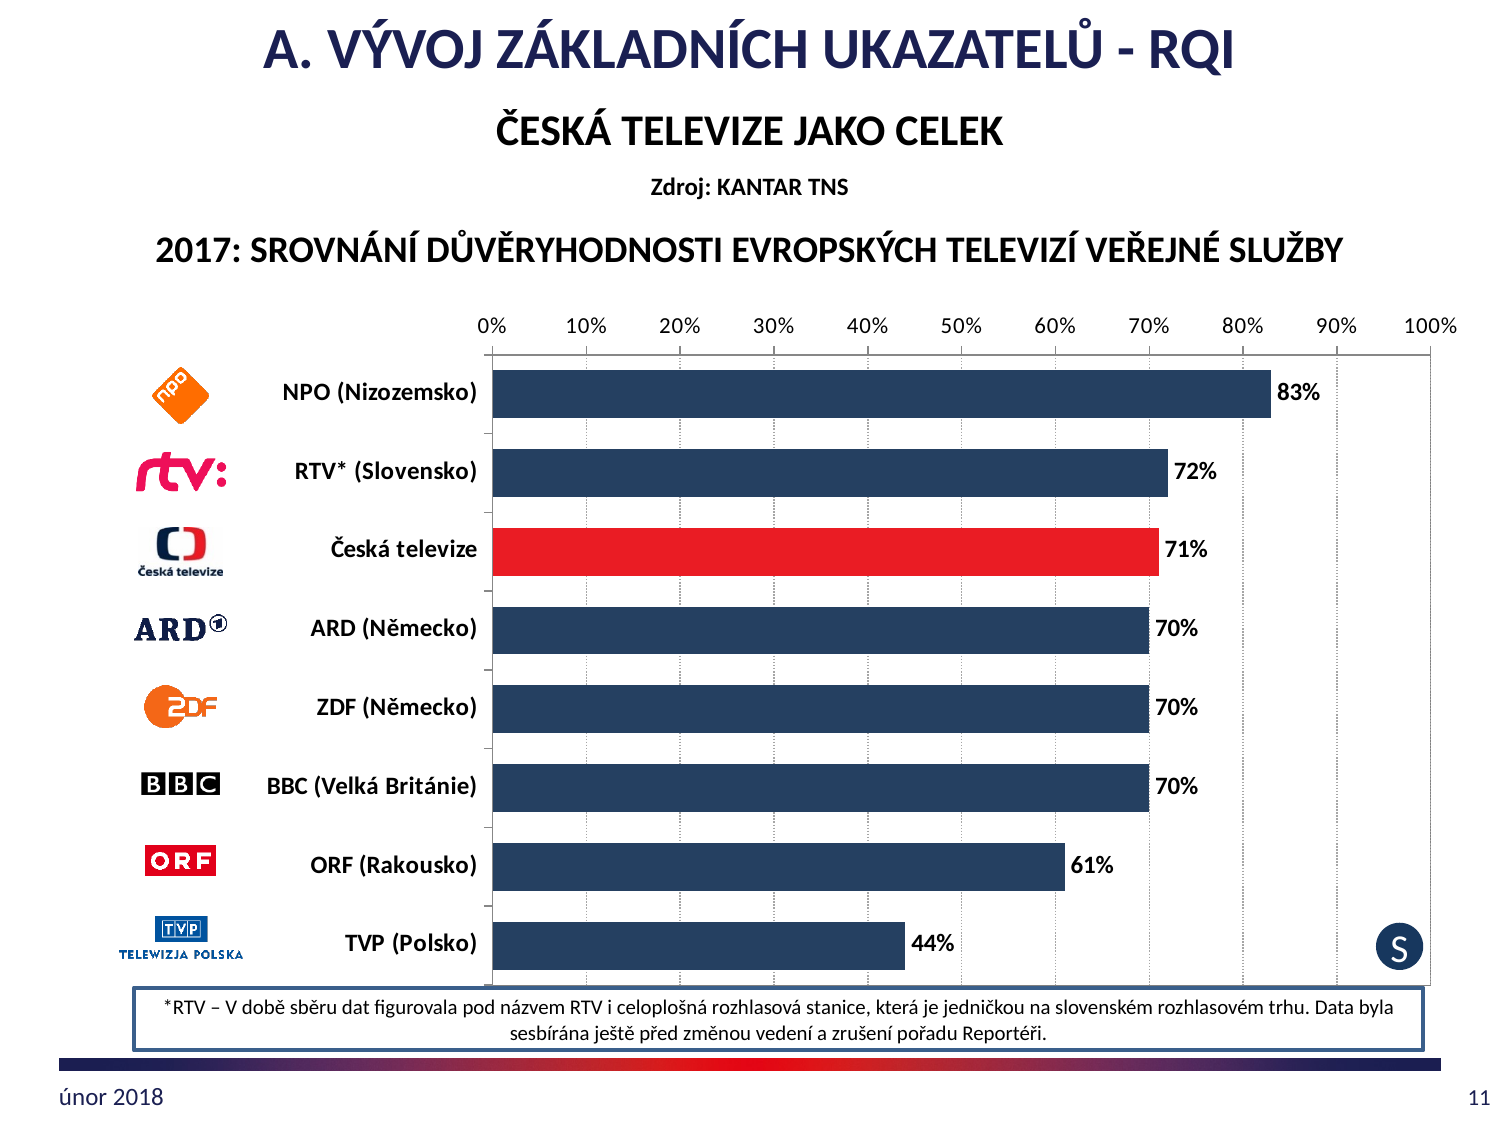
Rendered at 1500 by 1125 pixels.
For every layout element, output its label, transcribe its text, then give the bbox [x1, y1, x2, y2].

text_box A. VÝVOJ ZÁKLADNÍCH UKAZATELŮ - RQI [0, 7, 1500, 95]
picture [145, 845, 216, 876]
text_box ČESKÁ TELEVIZE JAKO CELEK Zdroj: KANTAR TNS [16, 95, 1484, 215]
picture [140, 771, 221, 795]
text_box únor 2018 [59, 1079, 471, 1118]
picture [137, 526, 224, 576]
text_box *RTV – V době sběru dat figurovala pod názvem RTV i celoplošná rozhlasová stanice, která je jedničkou na slovenském rozhlasovém trhu. Data byla sesbírána ještě před změnou vedení a zrušení pořadu Reportéři. [132, 986, 1425, 1052]
picture [133, 614, 228, 642]
picture [144, 685, 217, 729]
picture [134, 450, 227, 496]
slide_number 11 [1452, 1075, 1500, 1118]
picture [118, 916, 243, 960]
picture [58, 1057, 1442, 1071]
picture [152, 367, 209, 424]
text_box 2017: SROVNÁNÍ DŮVĚRYHODNOSTI EVROPSKÝCH TELEVIZÍ VEŘEJNÉ SLUŽBY [16, 208, 1484, 285]
chart [241, 302, 1484, 1000]
